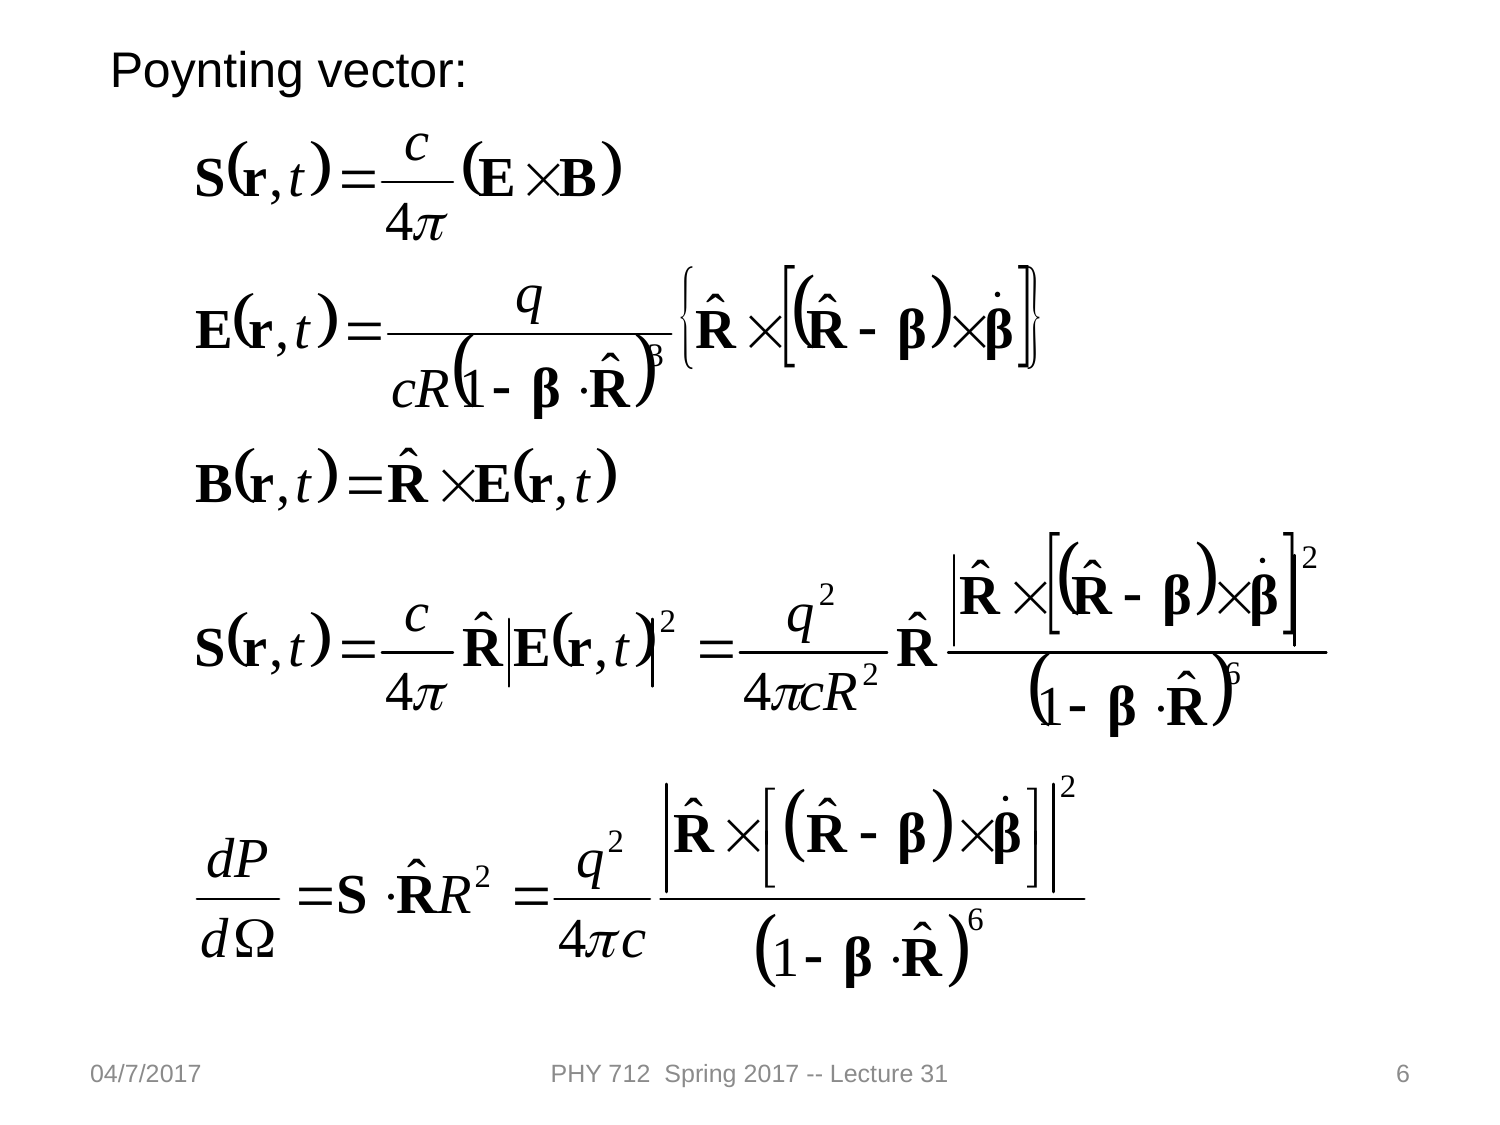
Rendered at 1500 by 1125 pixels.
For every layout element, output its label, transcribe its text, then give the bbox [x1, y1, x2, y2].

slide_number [75, 1042, 425, 1103]
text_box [187, 107, 1337, 748]
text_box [187, 762, 1097, 1022]
footer PHY 712 Spring 2017 -- Lecture 31 [512, 1042, 988, 1103]
text_box Poynting vector: [95, 29, 1258, 105]
slide_number 6 [1074, 1042, 1425, 1103]
